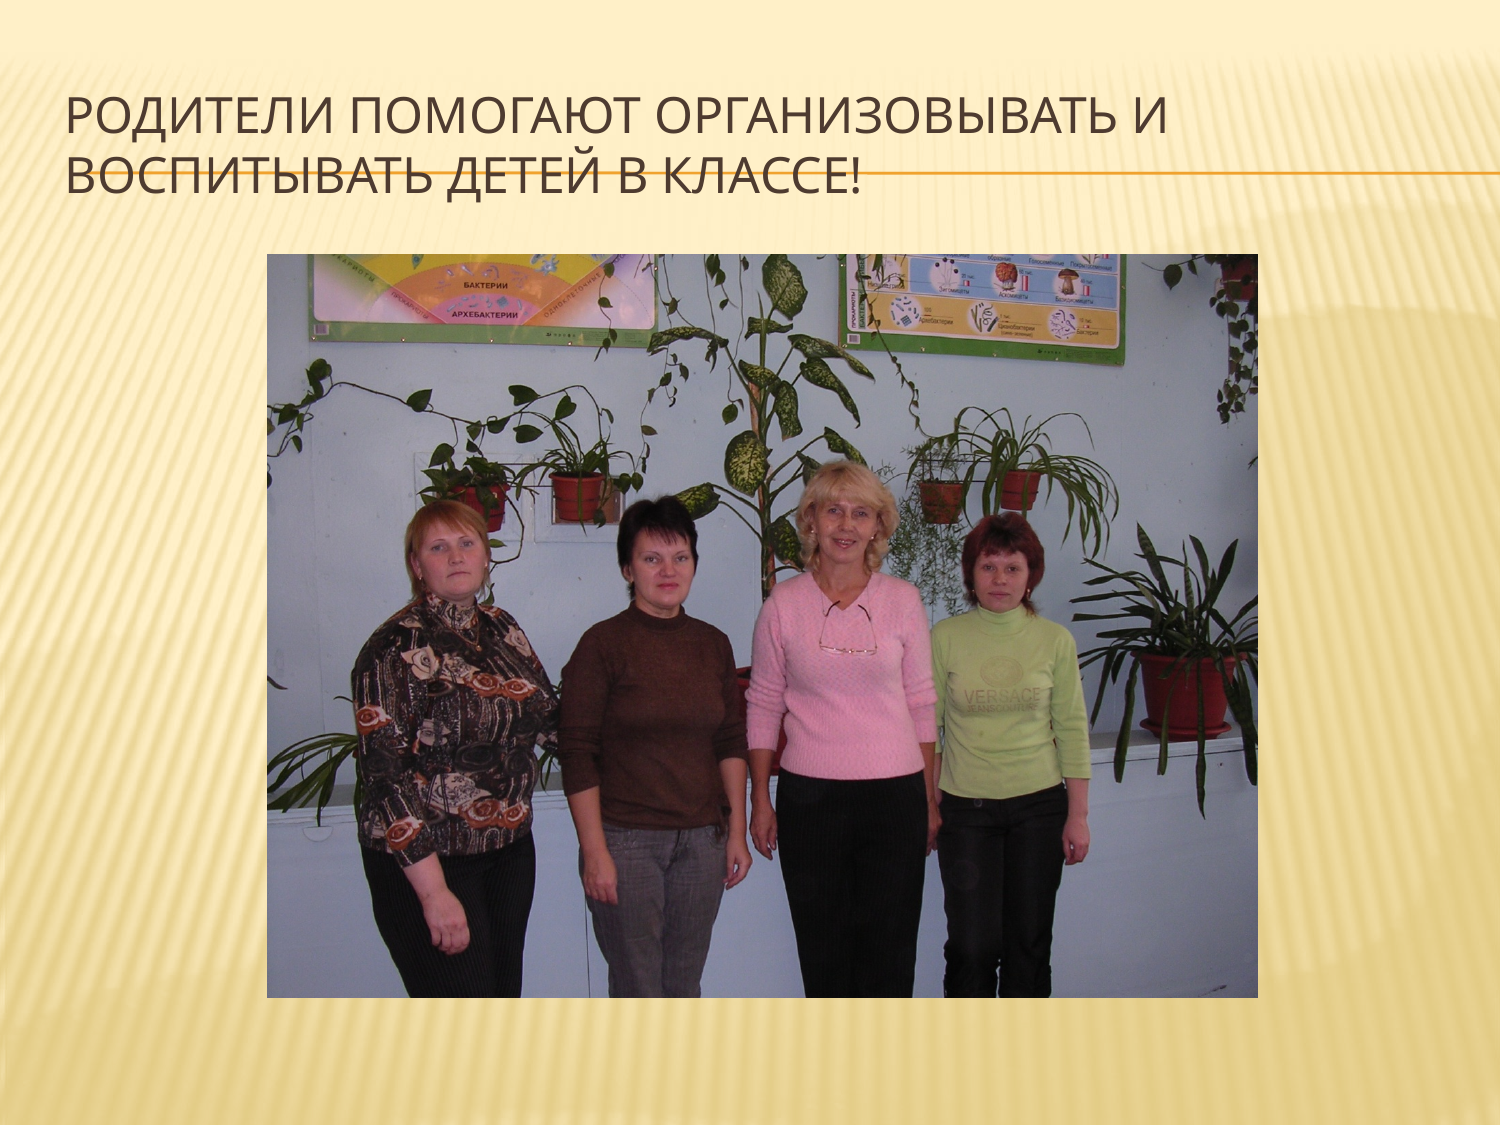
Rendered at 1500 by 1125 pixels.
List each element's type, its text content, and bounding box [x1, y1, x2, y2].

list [267, 254, 1258, 998]
title Родители помогают организовывать и воспитывать детей в классе! [50, 75, 1475, 213]
